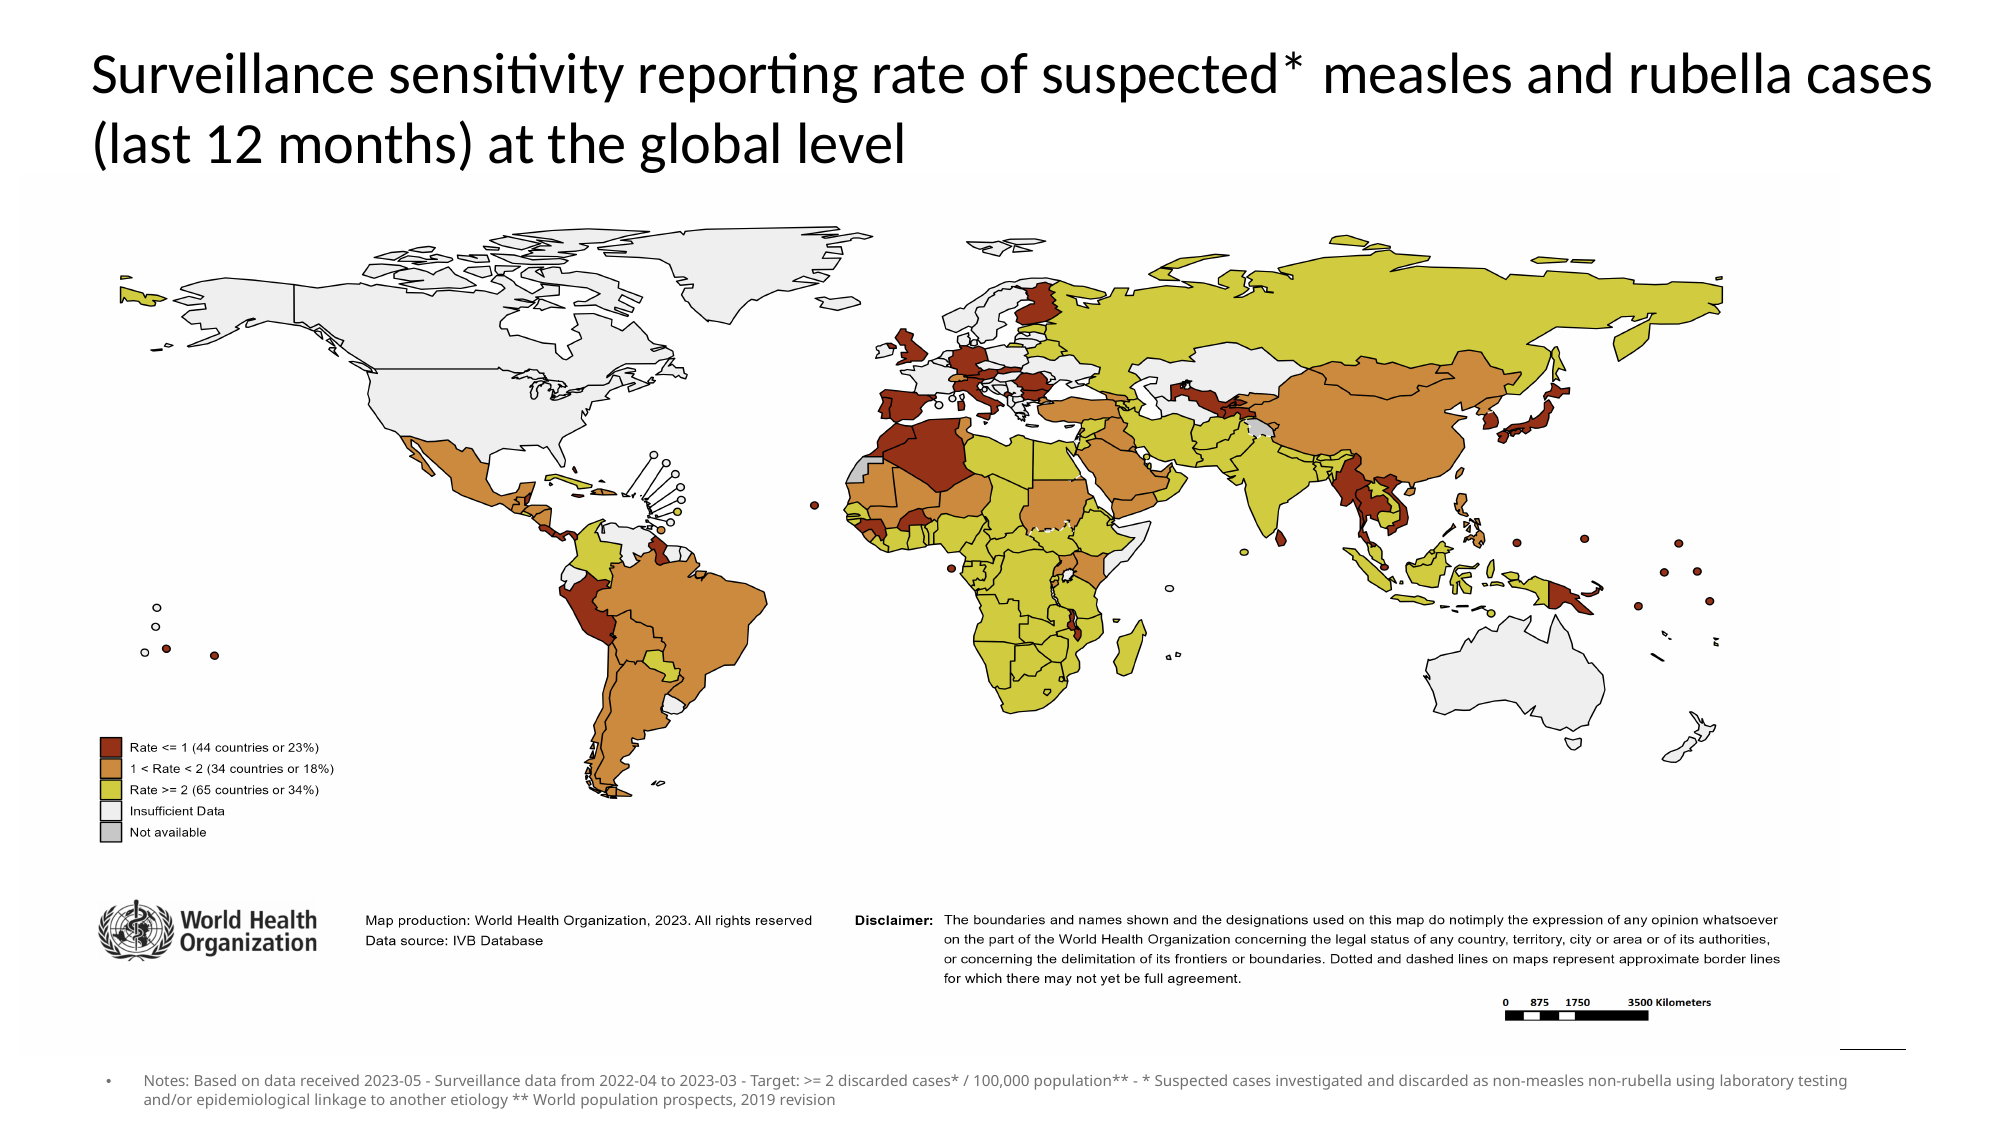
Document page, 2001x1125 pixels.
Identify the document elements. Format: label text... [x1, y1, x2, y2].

title Surveillance sensitivity reporting rate of suspected* measles and rubella cases (last 12 months) at the global level [91, 35, 1942, 174]
list Notes: Based on data received 2023-05 - Surveillance data from 2022-04 to 2023-03 - Target: >= 2 discarded cases* / 100,000 population** - * Suspected cases investigated and discarded as non-measles non-rubella using laboratory testing and/or epidemiological linkage to another etiology ** World population prospects, 2019 revision [91, 1064, 1911, 1110]
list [19, 173, 1840, 1056]
